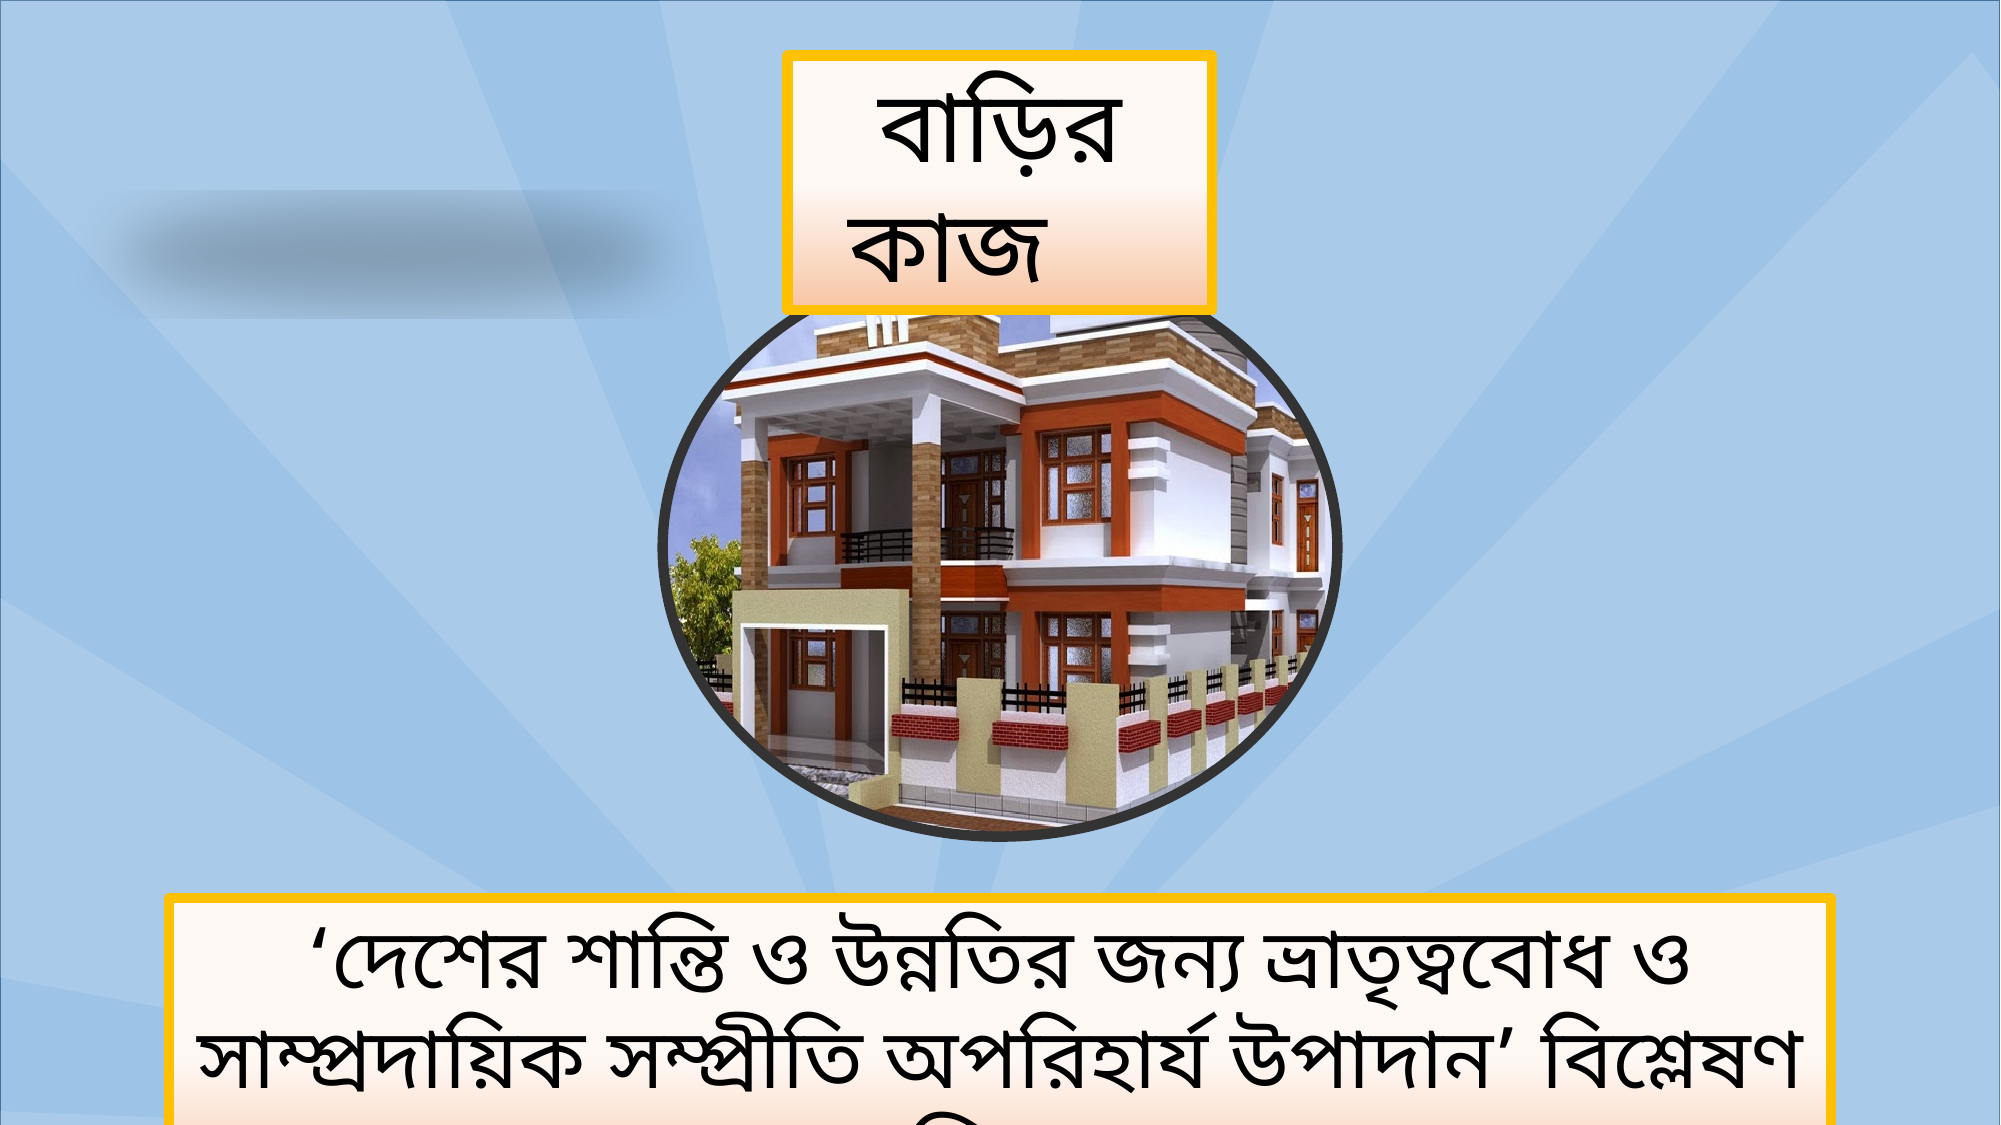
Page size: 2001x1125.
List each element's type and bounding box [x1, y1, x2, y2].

picture [662, 258, 1338, 837]
text_box [0, 0, 2000, 1125]
